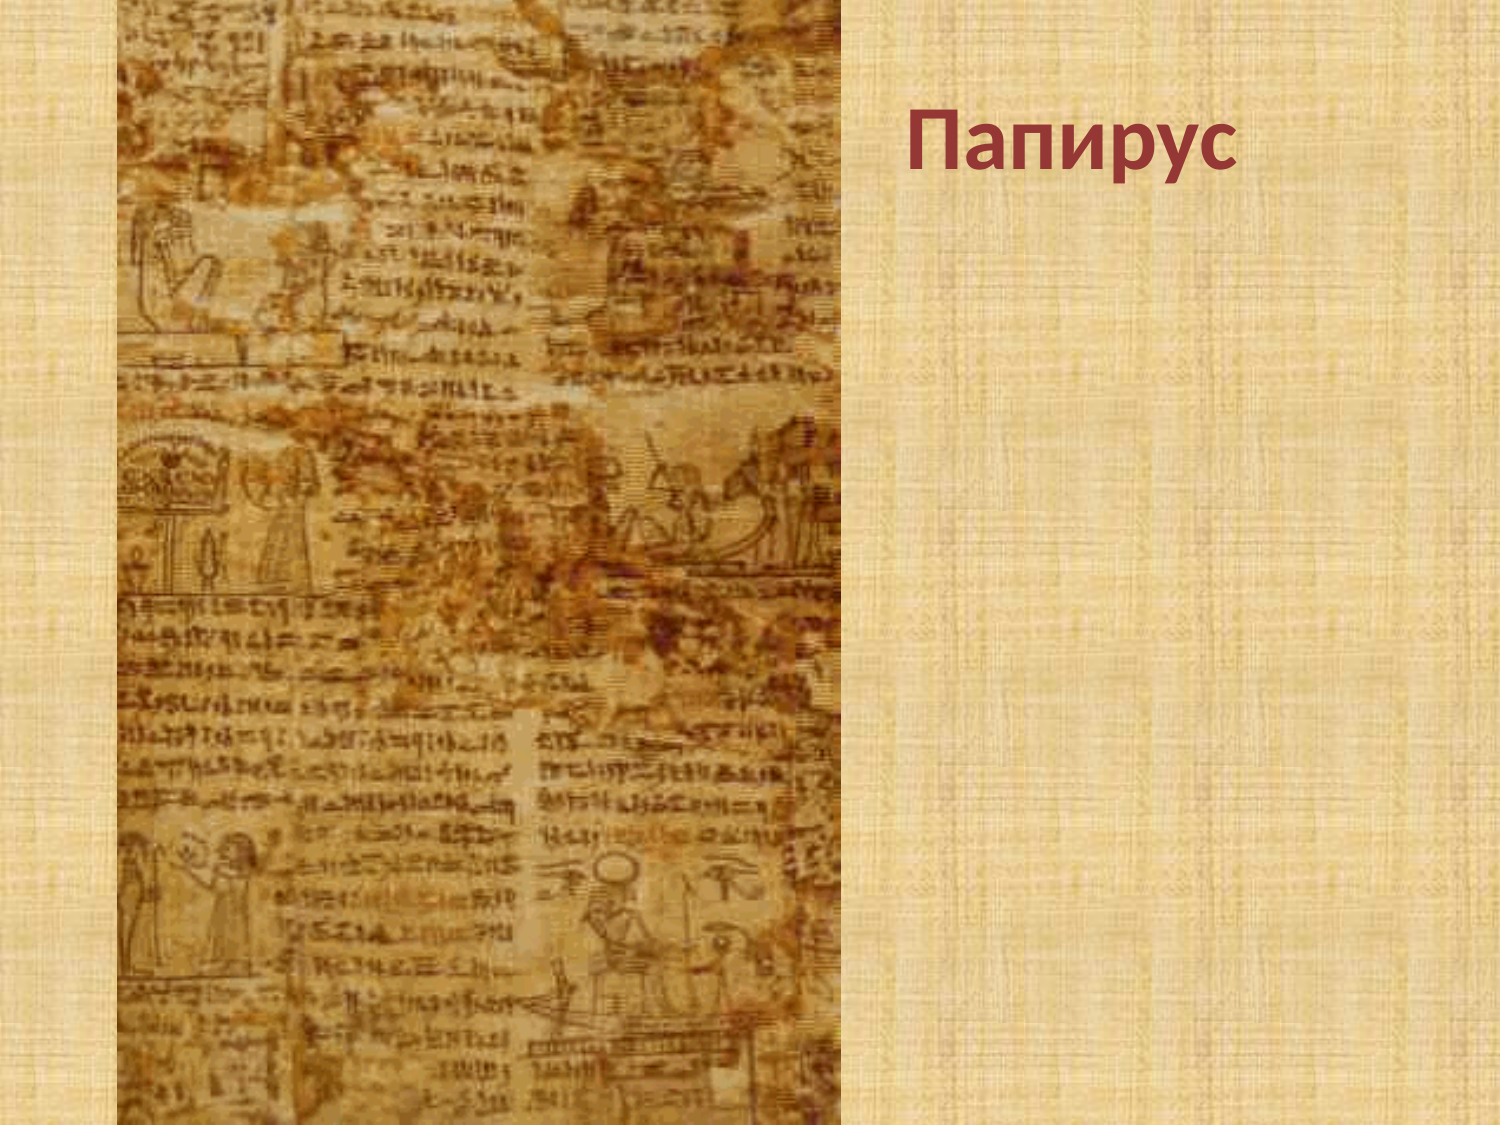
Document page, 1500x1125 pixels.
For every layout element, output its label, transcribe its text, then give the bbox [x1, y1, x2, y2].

text_box Папирус [890, 70, 1383, 195]
picture [0, 0, 1500, 1125]
